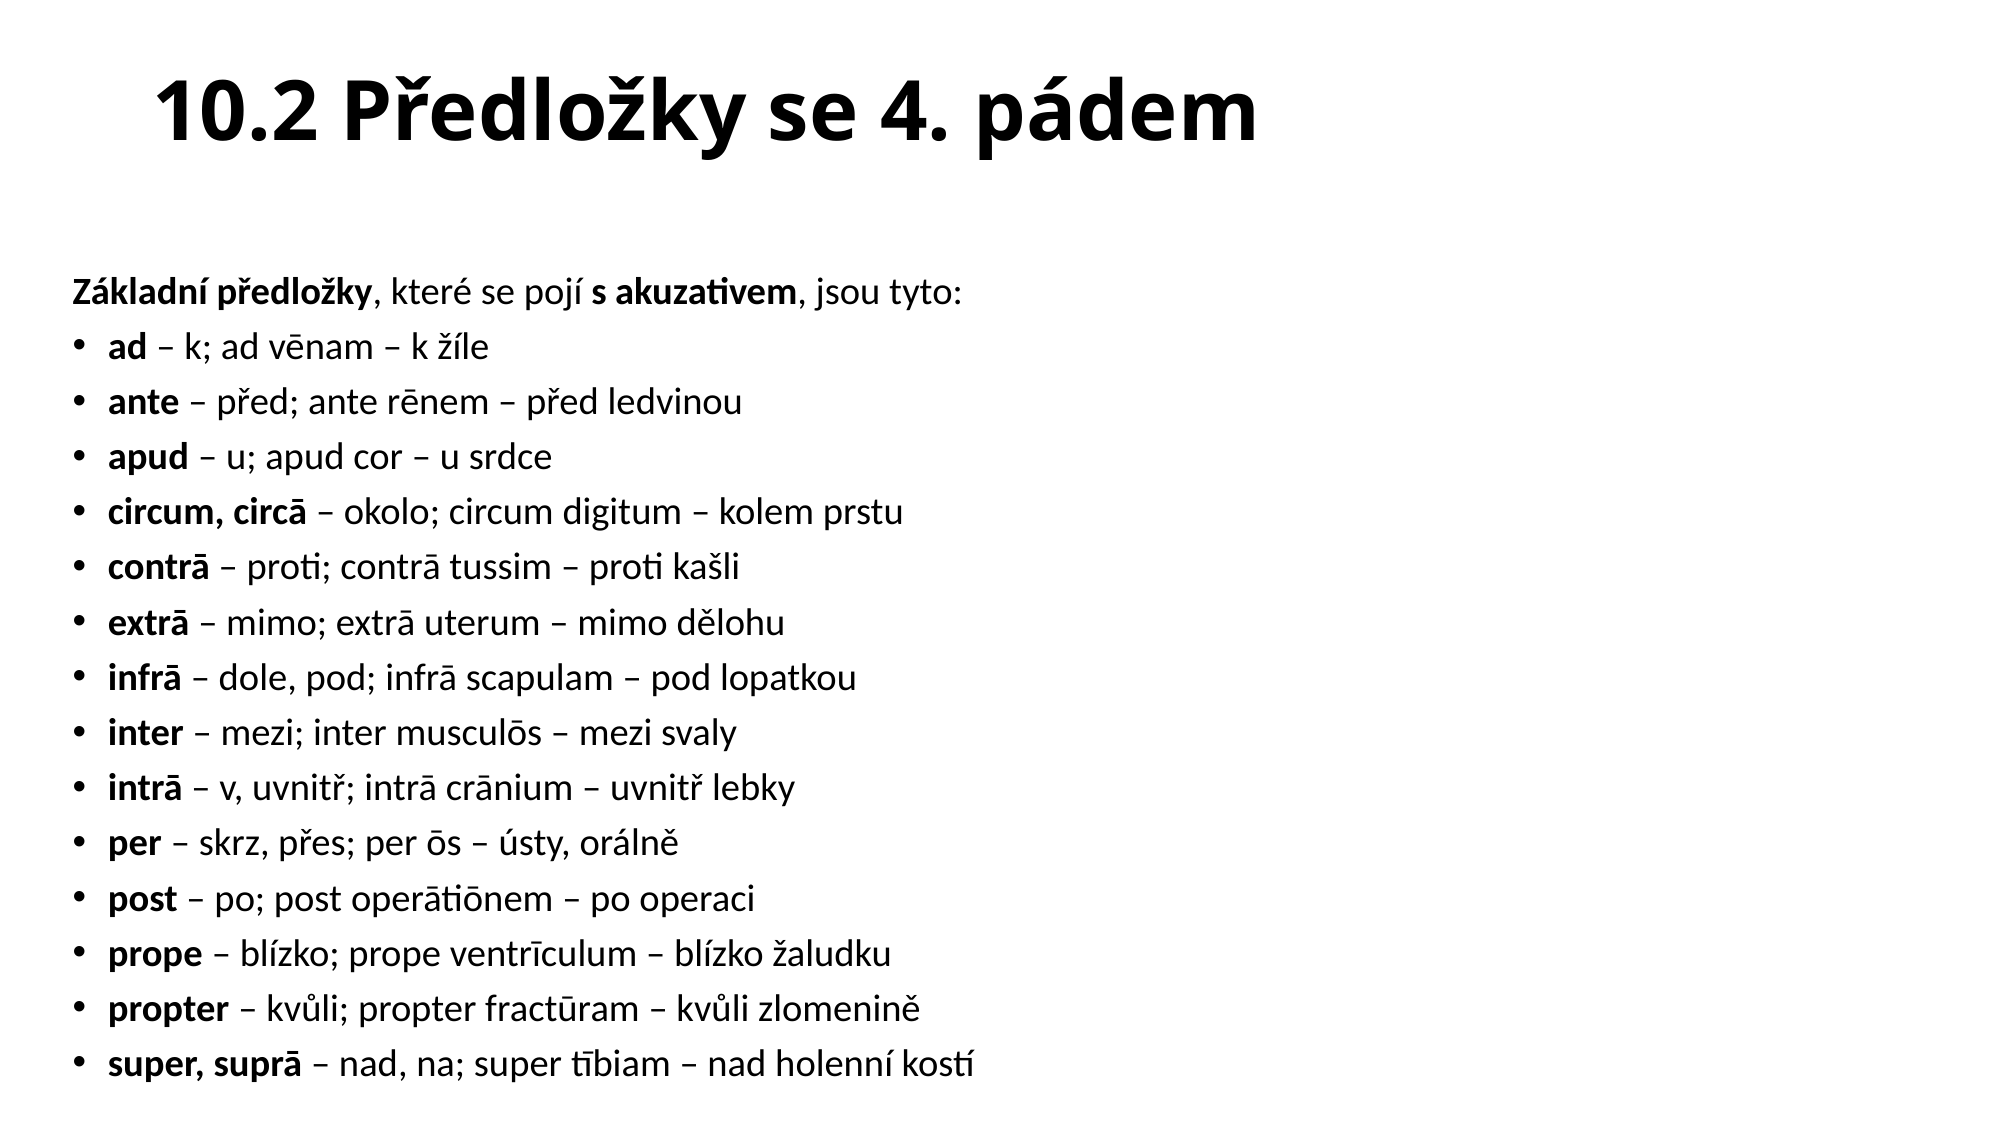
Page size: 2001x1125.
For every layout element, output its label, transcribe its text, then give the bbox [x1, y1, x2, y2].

title 10.2 Předložky se 4. pádem [137, 59, 1863, 203]
list Základní předložky, které se pojí s akuzativem, jsou tyto: ad – k; ad vēnam – k žíle ante – před; ante rēnem – před ledvinou apud – u; apud cor – u srdce circum, circā – okolo; circum digitum – kolem prstu contrā – proti; contrā tussim – proti kašli extrā – mimo; extrā uterum – mimo dělohu infrā – dole, pod; infrā scapulam – pod lopatkou inter – mezi; inter musculōs – mezi svaly intrā – v, uvnitř; intrā crānium – uvnitř lebky per – skrz, přes; per ōs – ústy, orálně post – po; post operātiōnem – po operaci prope – blízko; prope ventrīculum – blízko žaludku propter – kvůli; propter fractūram – kvůli zlomenině super, suprā – nad, na; super tībiam – nad holenní kostí [57, 203, 1863, 1094]
